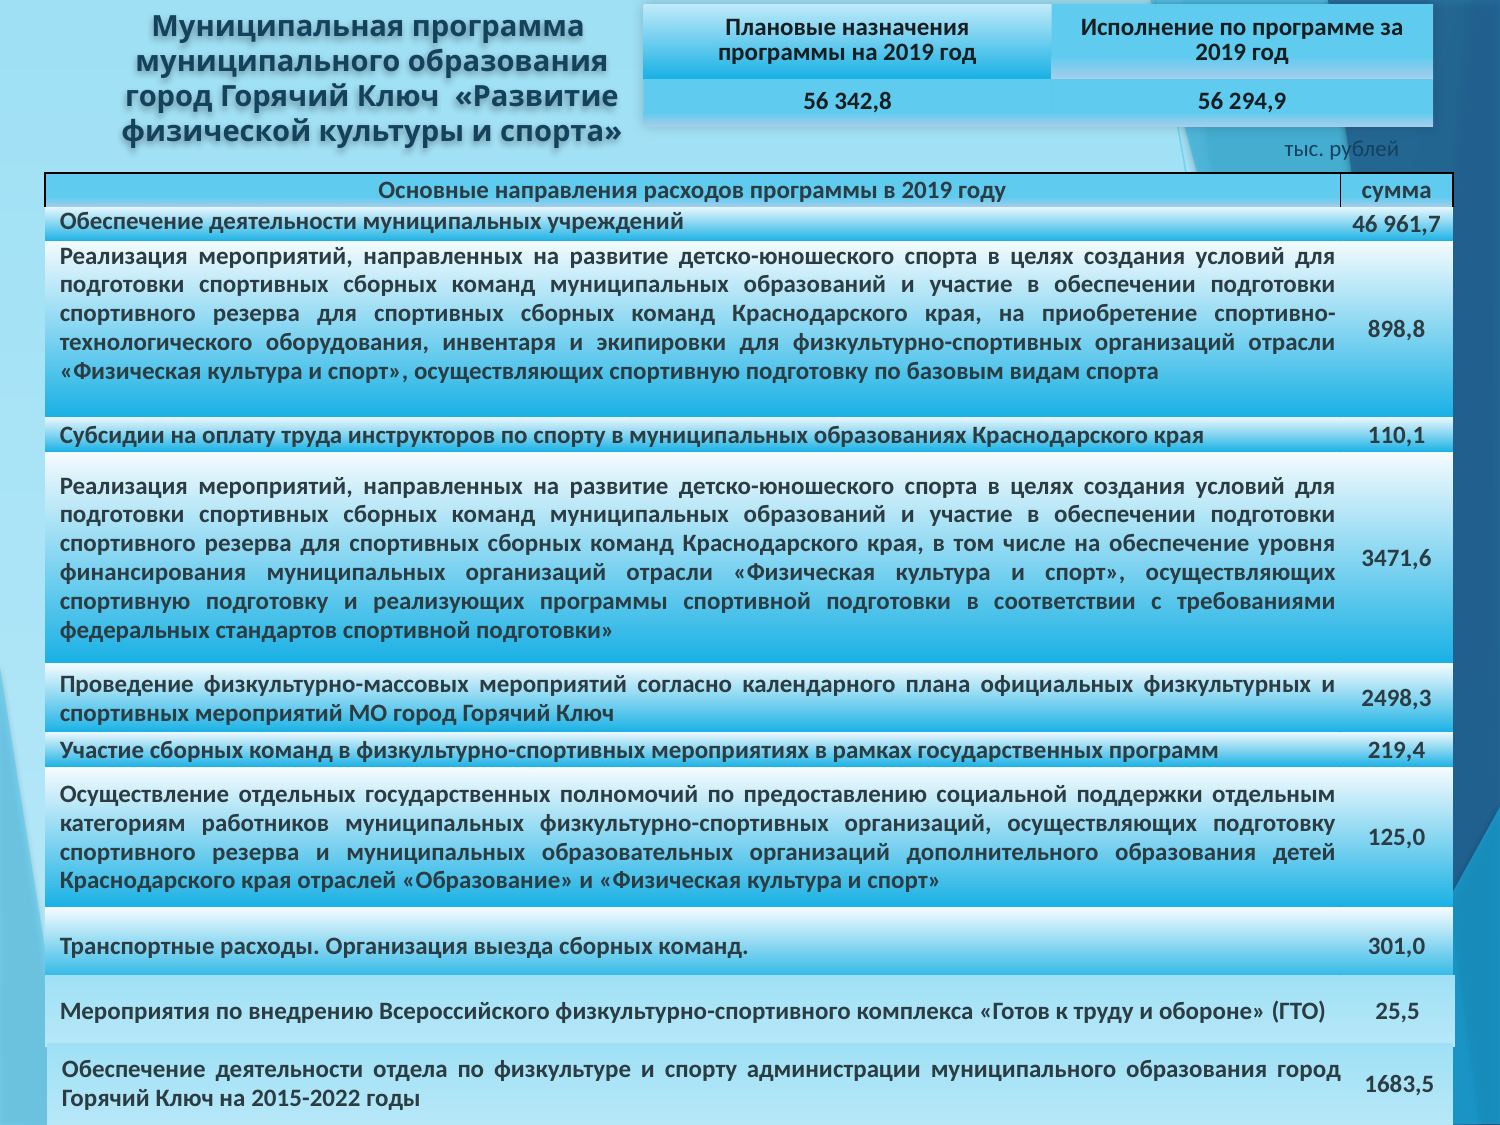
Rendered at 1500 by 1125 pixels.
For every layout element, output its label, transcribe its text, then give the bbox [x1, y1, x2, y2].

table_header Плановые назначения программы на 2019 год [644, 4, 1052, 79]
table_header Основные направления расходов программы в 2019 году [46, 174, 1340, 207]
table_cell Реализация мероприятий, направленных на развитие детско-юношеского спорта в целях создания условий для подготовки спортивных сборных команд муниципальных образований и участие в обеспечении подготовки спортивного резерва для спортивных сборных команд Краснодарского края, на приобретение спортивно-технологического оборудования, инвентаря и экипировки для физкультурно-спортивных организаций отрасли «Физическая культура и спорт», осуществляющих спортивную подготовку по базовым видам спорта [45, 242, 1341, 418]
table_header Мероприятия по внедрению Всероссийского физкультурно-спортивного комплекса «Готов к труду и обороне» (ГТО) [45, 976, 1341, 1047]
table_header 25,5 [1341, 976, 1455, 1047]
text_box Муниципальная программа муниципального образования город Горячий Ключ «Развитие физической культуры и спорта» [100, 0, 644, 155]
table_cell Участие сборных команд в физкультурно-спортивных мероприятиях в рамках государственных программ [45, 733, 1341, 767]
table_cell Обеспечение деятельности муниципальных учреждений [45, 207, 1341, 242]
table_cell 125,0 [1341, 767, 1453, 908]
table_cell 898,8 [1341, 242, 1453, 418]
table_cell 56 294,9 [1052, 79, 1433, 126]
table_cell Реализация мероприятий, направленных на развитие детско-юношеского спорта в целях создания условий для подготовки спортивных сборных команд муниципальных образований и участие в обеспечении подготовки спортивного резерва для спортивных сборных команд Краснодарского края, в том числе на обеспечение уровня финансирования муниципальных организаций отрасли «Физическая культура и спорт», осуществляющих спортивную подготовку и реализующих программы спортивной подготовки в соответствии с требованиями федеральных стандартов спортивной подготовки» [45, 452, 1341, 664]
table_cell 46 961,7 [1341, 207, 1453, 242]
table_cell Субсидии на оплату труда инструкторов по спорту в муниципальных образованиях Краснодарского края [45, 418, 1341, 452]
table_header Обеспечение деятельности отдела по физкультуре и спорту администрации муниципального образования город Горячий Ключ на 2015-2022 годы [47, 1043, 1346, 1125]
table_cell Проведение физкультурно-массовых мероприятий согласно календарного плана официальных физкультурных и спортивных мероприятий МО город Горячий Ключ [45, 664, 1341, 733]
table_cell 301,0 [1341, 908, 1453, 976]
table_cell 56 342,8 [644, 79, 1052, 126]
table_cell Транспортные расходы. Организация выезда сборных команд. [45, 908, 1341, 976]
table_header Исполнение по программе за 2019 год [1052, 4, 1433, 79]
table_header 1683,5 [1346, 1043, 1453, 1125]
table_cell 110,1 [1341, 418, 1453, 452]
table_cell 2498,3 [1341, 664, 1453, 733]
table_cell 219,4 [1341, 733, 1453, 767]
text_box тыс. рублей [1269, 129, 1433, 169]
table_cell Осуществление отдельных государственных полномочий по предоставлению социальной поддержки отдельным категориям работников муниципальных физкультурно-спортивных организаций, осуществляющих подготовку спортивного резерва и муниципальных образовательных организаций дополнительного образования детей Краснодарского края отраслей «Образование» и «Физическая культура и спорт» [45, 767, 1341, 908]
table_cell 3471,6 [1341, 452, 1453, 664]
table_header сумма [1341, 174, 1452, 207]
